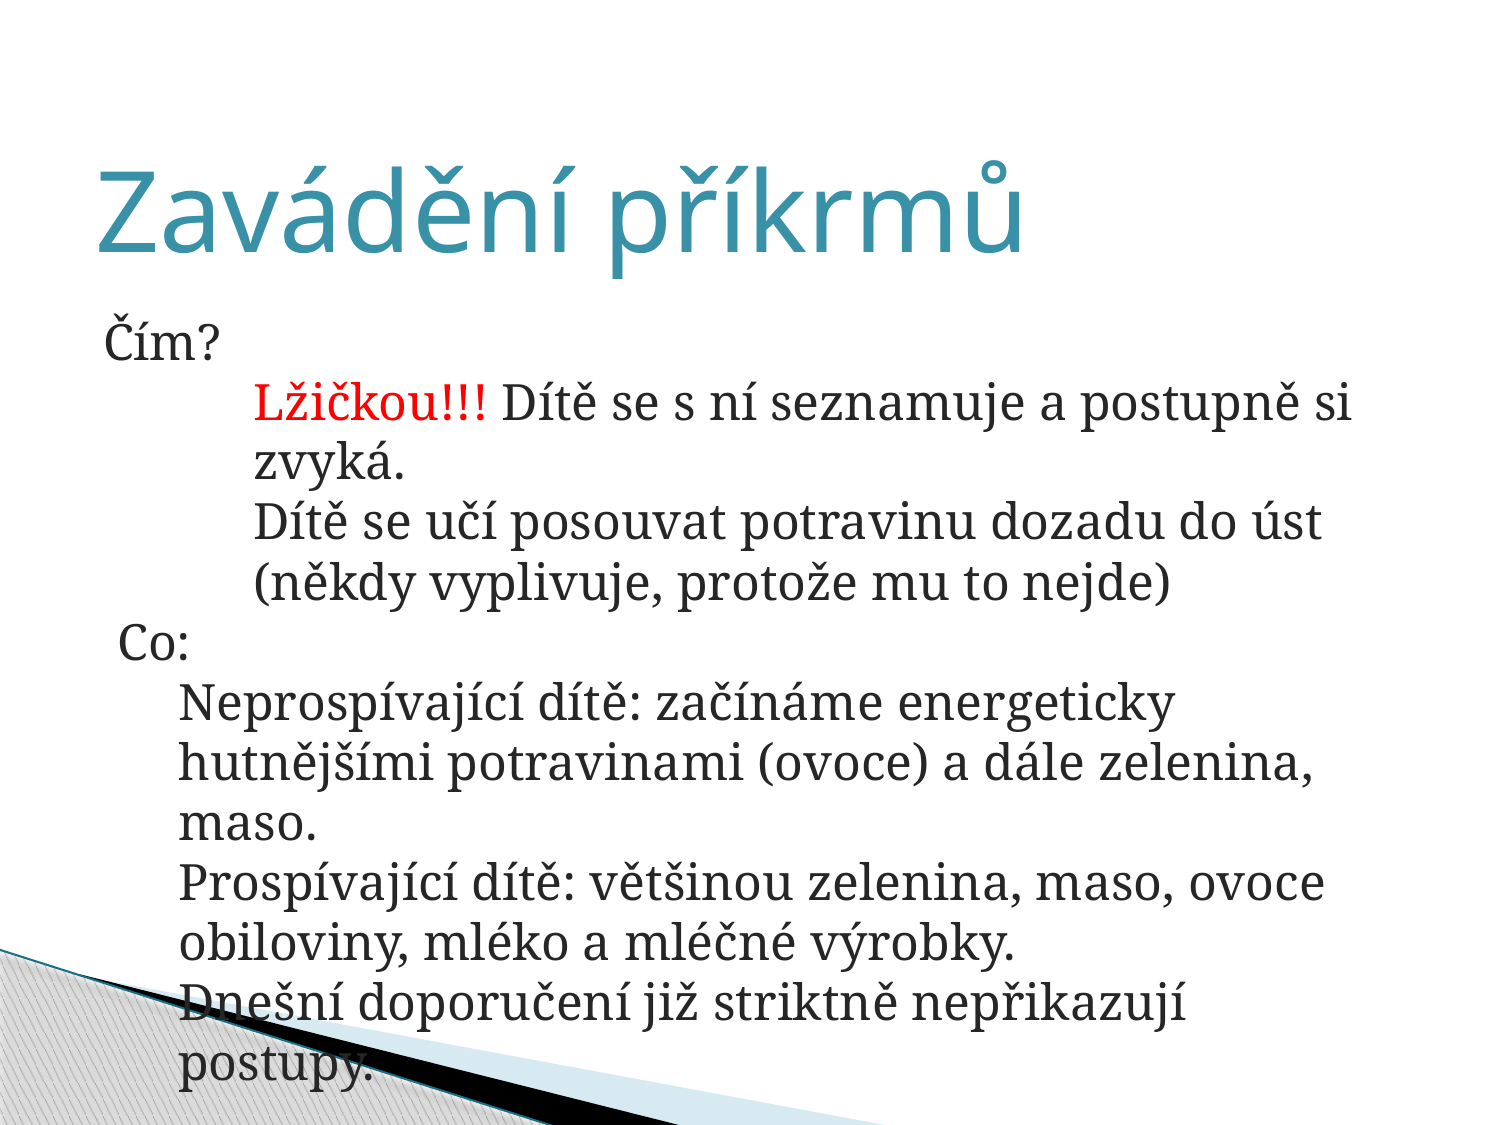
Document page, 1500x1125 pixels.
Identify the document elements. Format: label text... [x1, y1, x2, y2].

text_box Čím? Lžičkou!!! Dítě se s ní seznamuje a postupně si zvyká. Dítě se učí posouvat potravinu dozadu do úst (někdy vyplivuje, protože mu to nejde) Co: Neprospívající dítě: začínáme energeticky hutnějšími potravinami (ovoce) a dále zelenina, maso. Prospívající dítě: většinou zelenina, maso, ovoce obiloviny, mléko a mléčné výrobky. Dnešní doporučení již striktně nepřikazují postupy. [88, 302, 1412, 921]
text_box Zavádění příkrmů [80, 81, 1407, 354]
